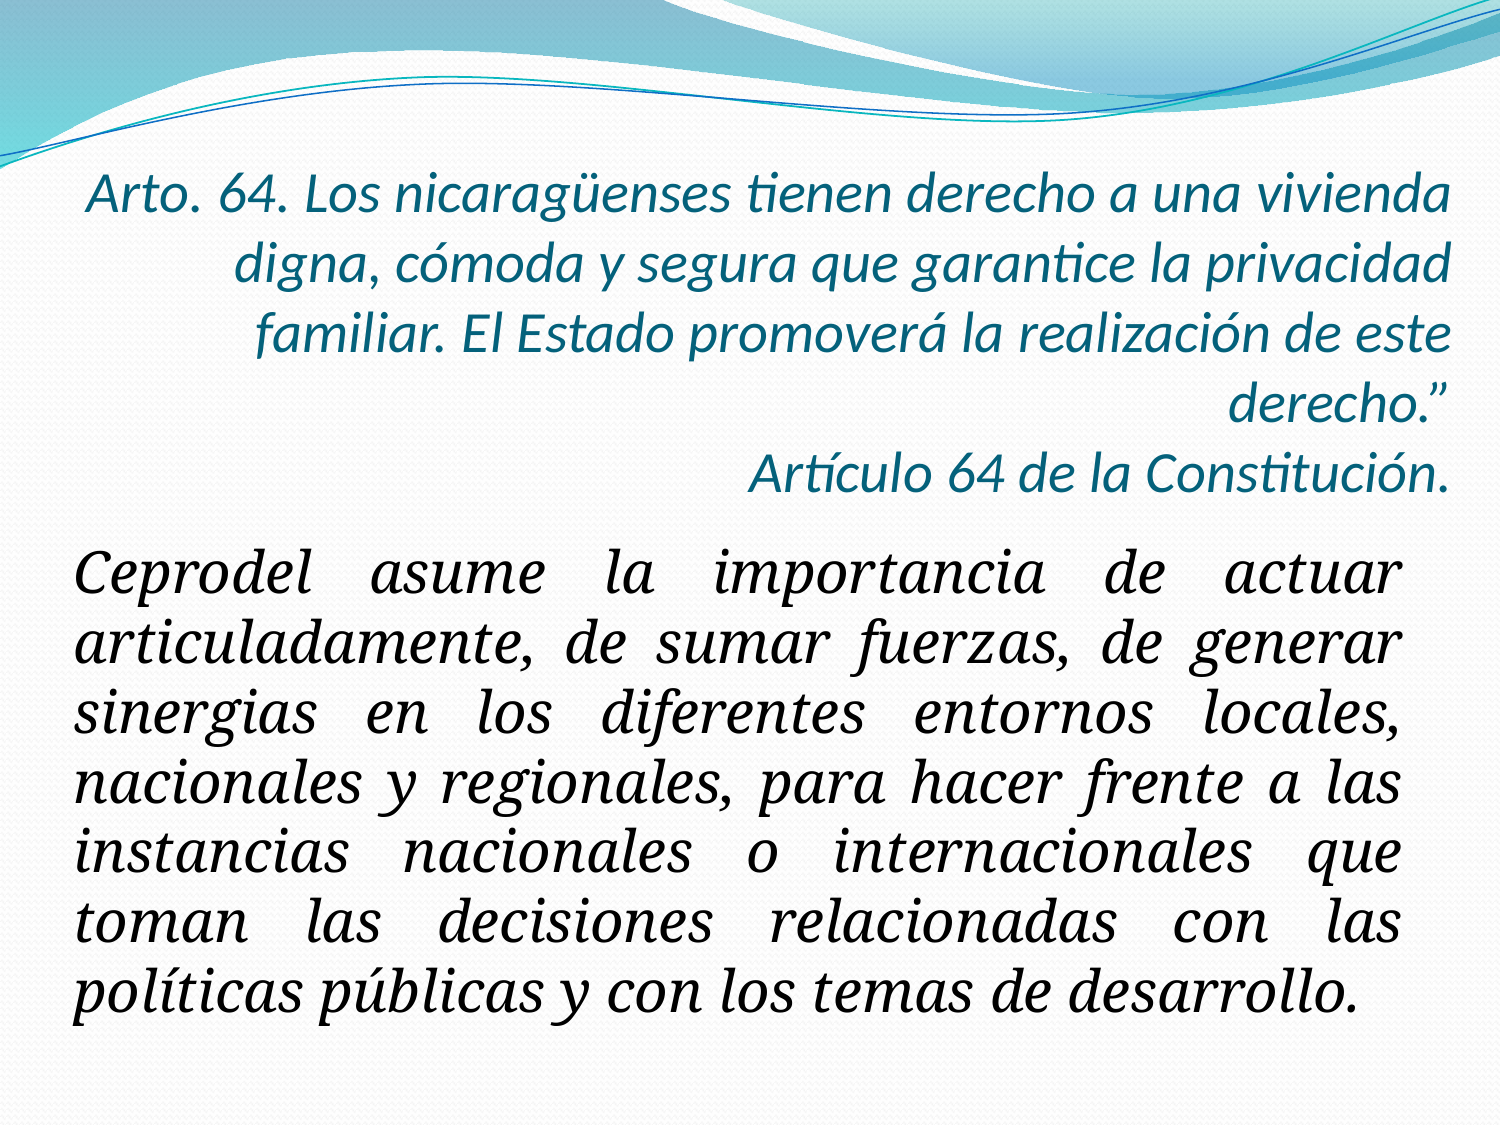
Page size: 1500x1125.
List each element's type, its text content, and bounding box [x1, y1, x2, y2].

text_box Ceprodel asume la importancia de actuar articuladamente, de sumar fuerzas, de generar sinergias en los diferentes entornos locales, nacionales y regionales, para hacer frente a las instancias nacionales o internacionales que toman las decisiones relacionadas con las políticas públicas y con los temas de desarrollo. [58, 527, 1418, 1032]
title Arto. 64. Los nicaragüenses tienen derecho a una vivienda digna, cómoda y segura que garantice la privacidad familiar. El Estado promoverá la realización de este derecho.” Artículo 64 de la Constitución. [82, 70, 1454, 504]
